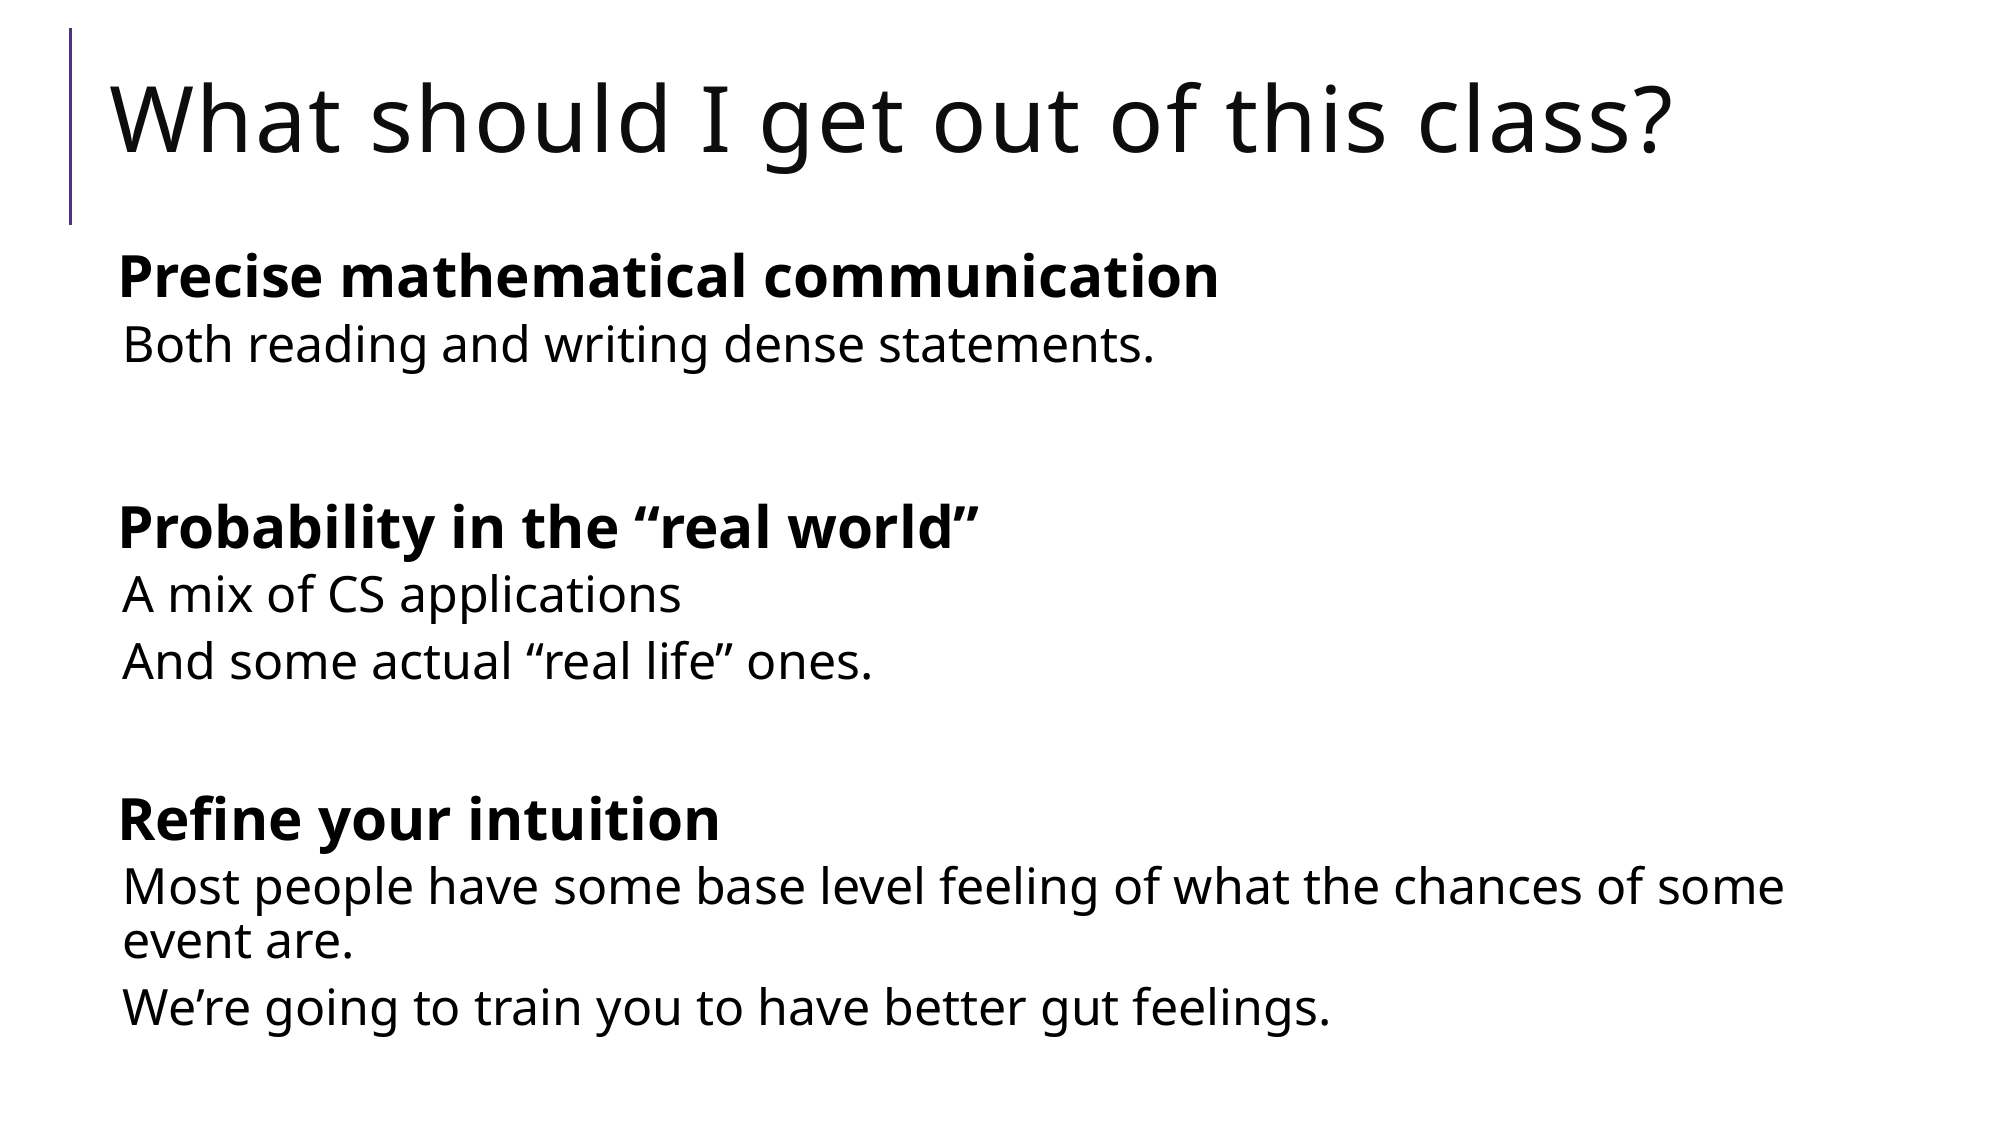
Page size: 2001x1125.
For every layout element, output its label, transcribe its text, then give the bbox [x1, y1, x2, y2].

title What should I get out of this class? [94, 43, 1930, 210]
list Precise mathematical communication Both reading and writing dense statements. Probability in the “real world” A mix of CS applications And some actual “real life” ones. Refine your intuition Most people have some base level feeling of what the chances of some event are. We’re going to train you to have better gut feelings. [94, 240, 1930, 1035]
